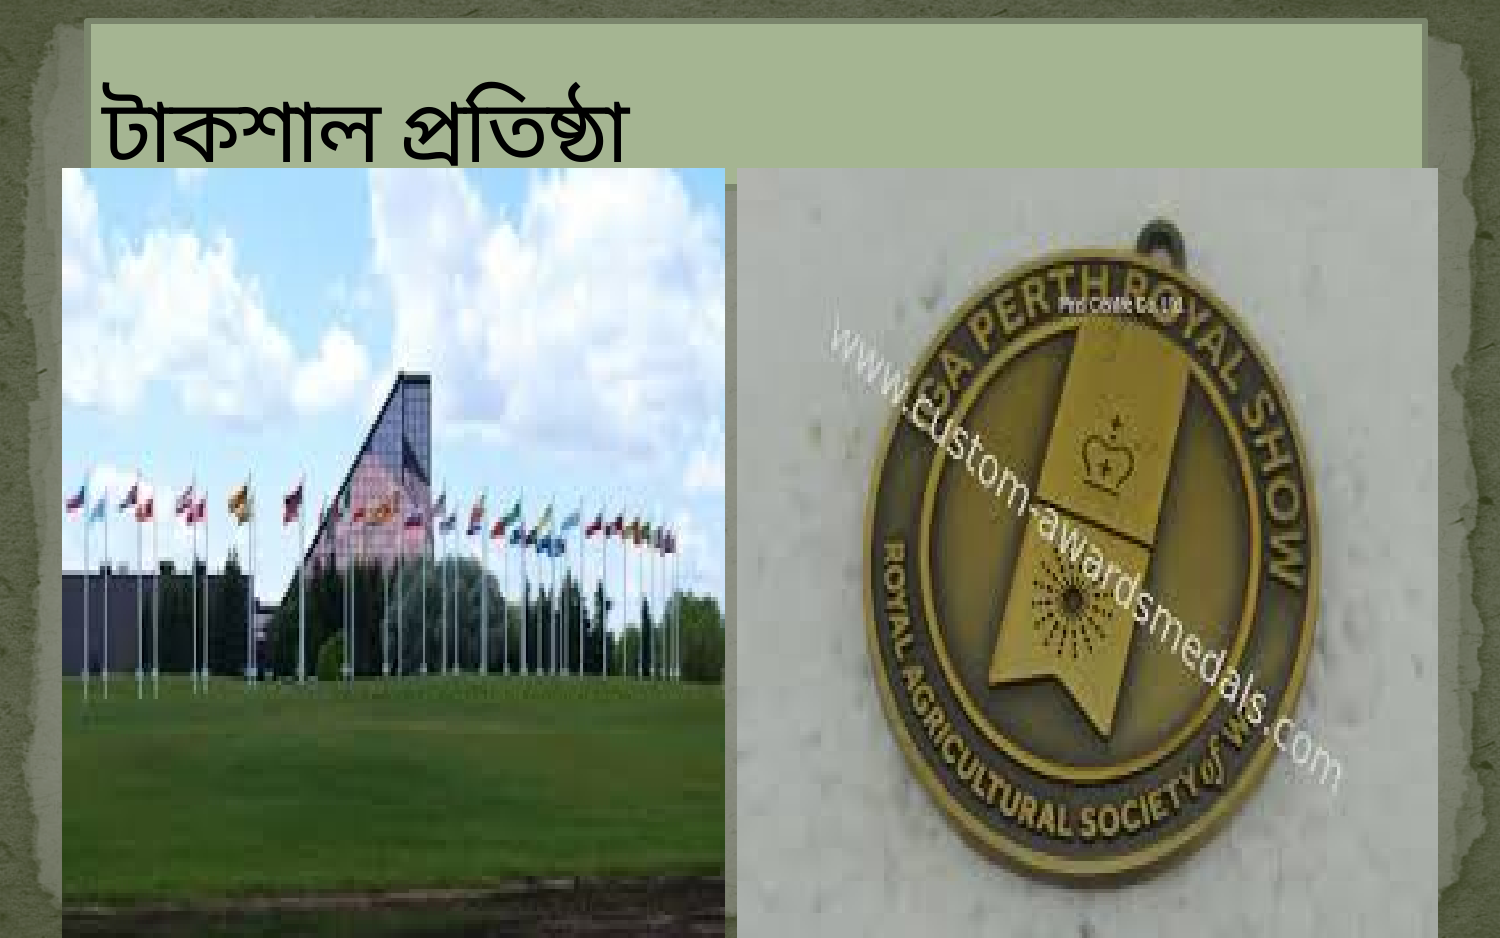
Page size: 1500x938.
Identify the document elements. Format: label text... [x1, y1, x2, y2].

picture [62, 168, 725, 938]
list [739, 170, 1437, 937]
title টাকশাল প্রতিষ্ঠা [84, 18, 1428, 163]
